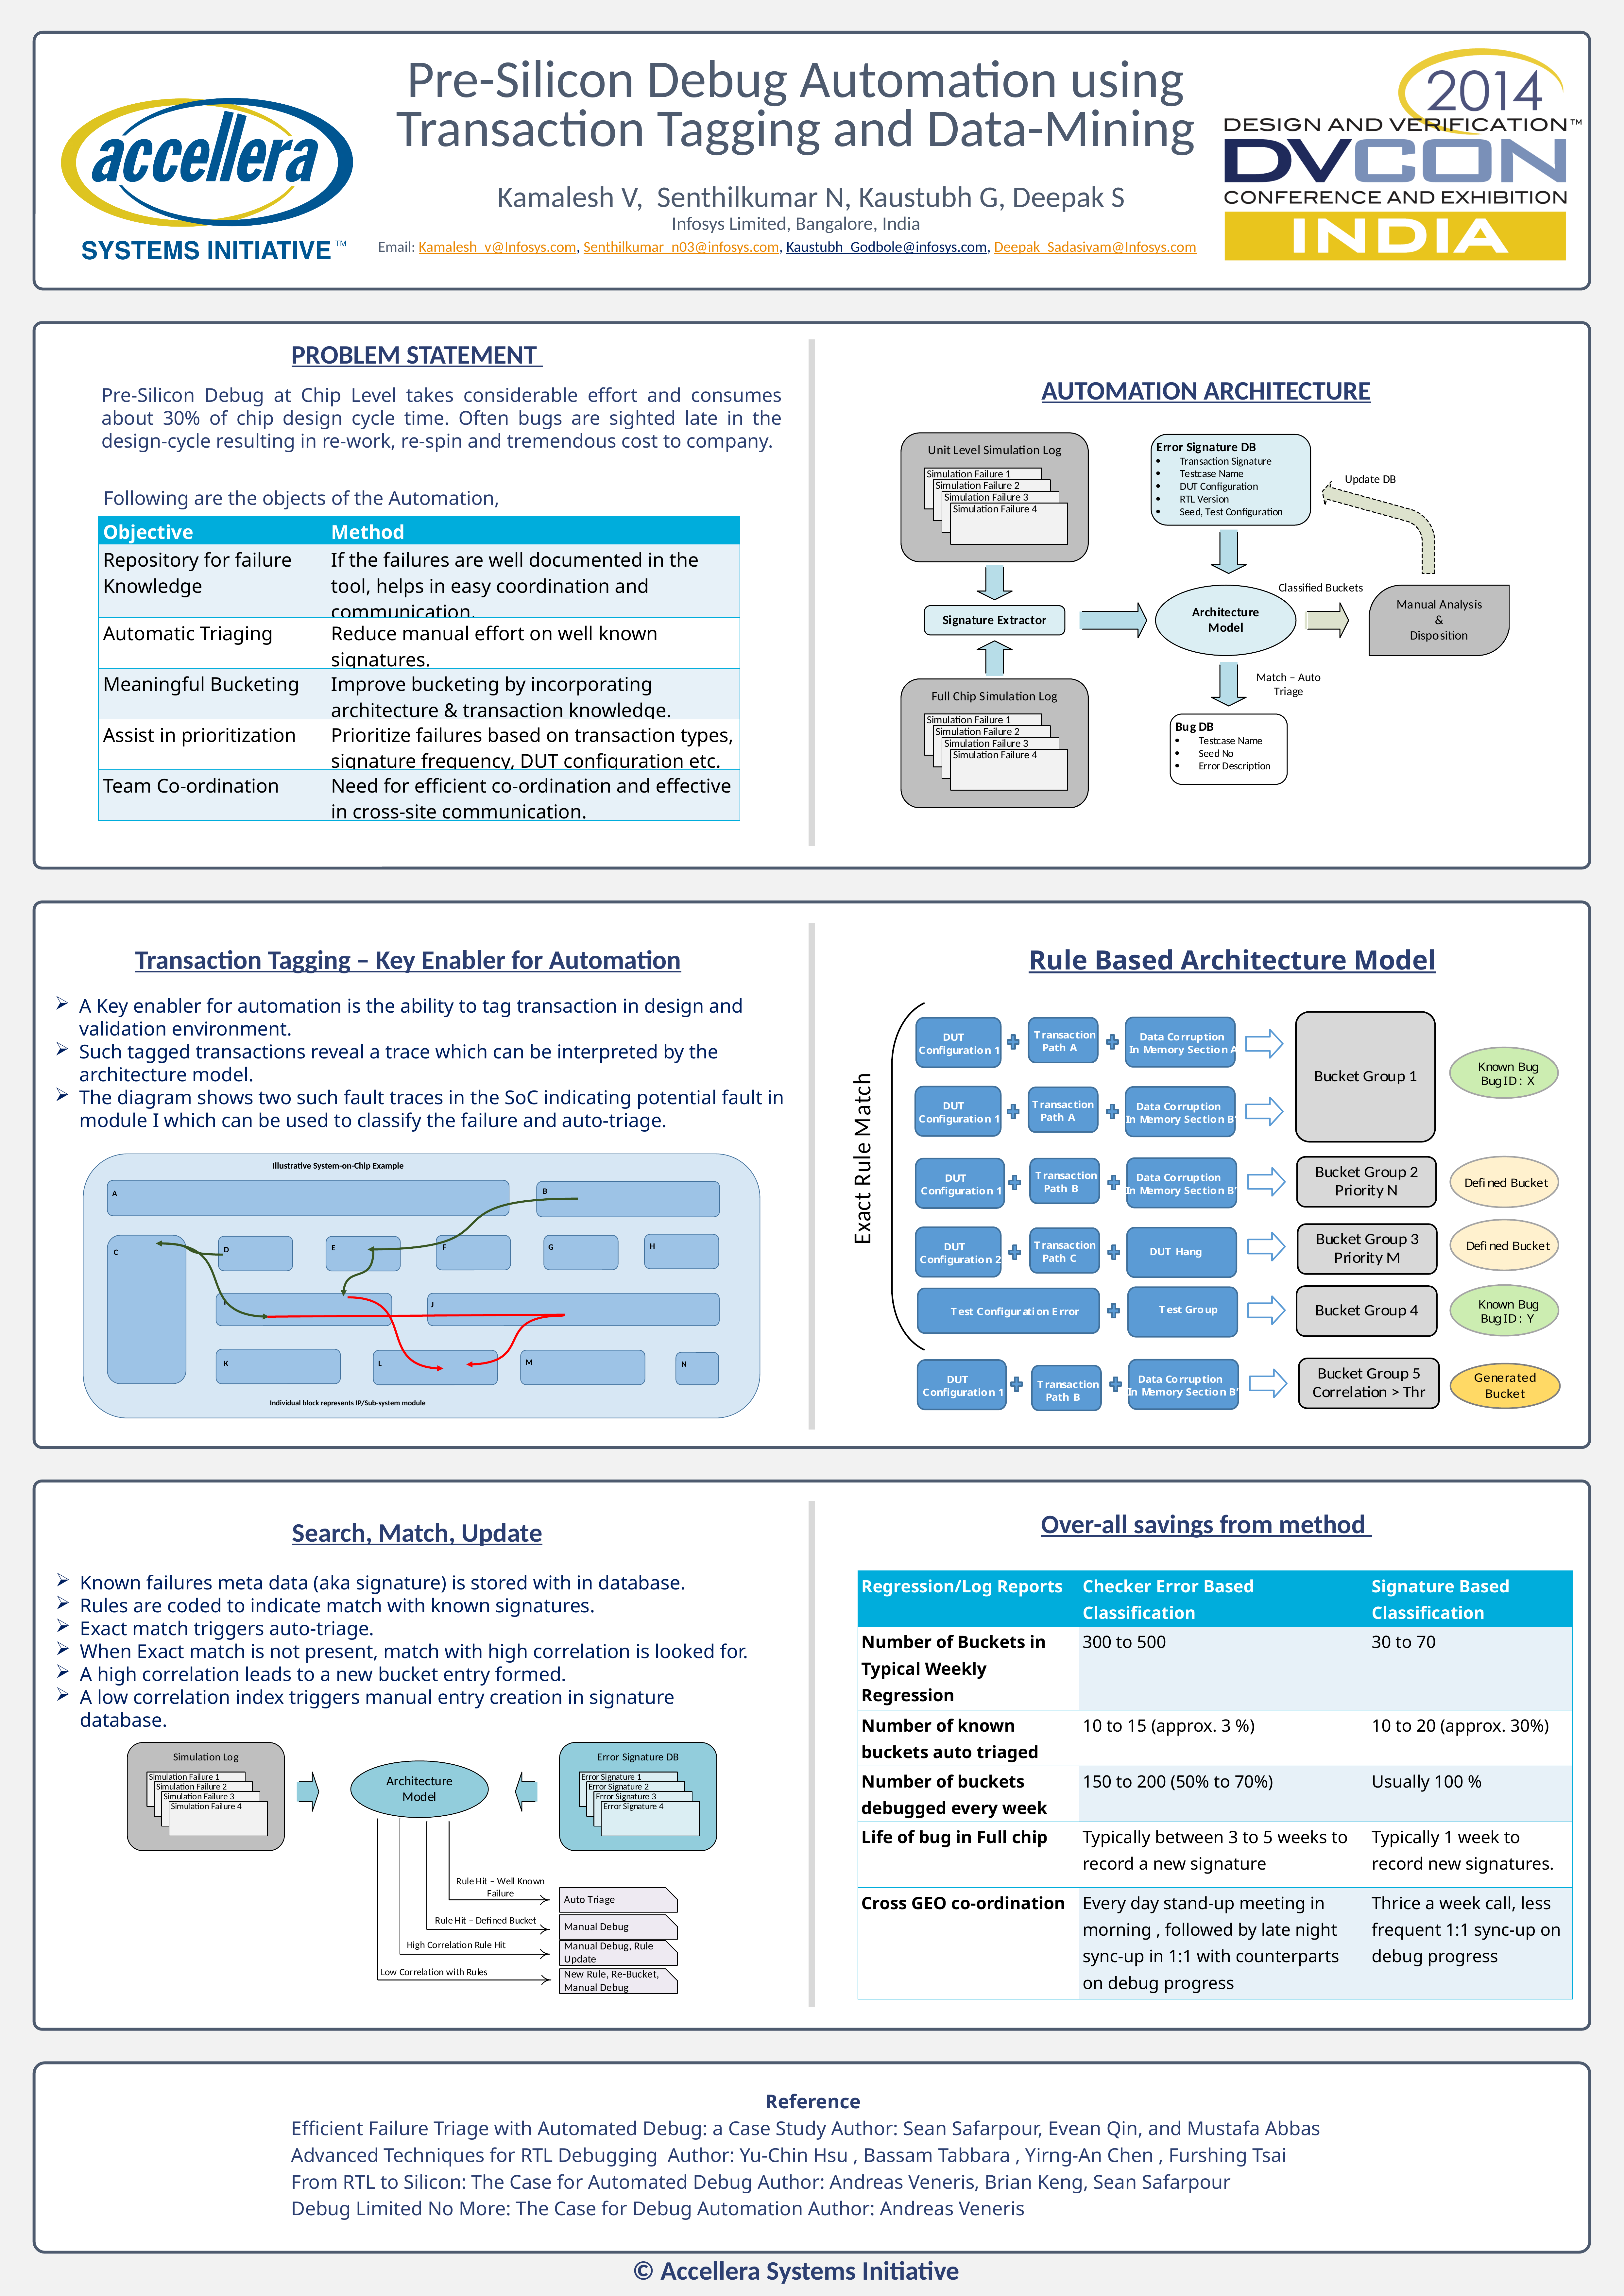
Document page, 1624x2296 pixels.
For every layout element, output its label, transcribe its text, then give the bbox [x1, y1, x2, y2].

picture [899, 431, 1510, 809]
text_box Rule Based Architecture Model [1018, 940, 1447, 977]
table_cell Need for efficient co-ordination and effective in cross-site communication. [326, 770, 740, 820]
picture [1224, 47, 1582, 261]
table_cell 10 to 20 (approx. 30%) [1368, 1710, 1572, 1766]
text_box Known failures meta data (aka signature) is stored with in database. Rules are coded to indicate match with known signatures. Exact match triggers auto-triage. When Exact match is not present, match with high correlation is looked for. A high correlation leads to a new bucket entry formed. A low correlation index triggers manual entry creation in signature database. [50, 1568, 766, 1733]
table_cell Number of buckets debugged every week [858, 1766, 1079, 1822]
text_box A Key enabler for automation is the ability to tag transaction in design and validation environment. Such tagged transactions reveal a trace which can be interpreted by the architecture model. The diagram shows two such fault traces in the SoC indicating potential fault in module I which can be used to classify the failure and auto-triage. [50, 991, 809, 1134]
table_cell 150 to 200 (50% to 70%) [1079, 1766, 1368, 1822]
list Kamalesh V, Senthilkumar N, Kaustubh G, Deepak S [405, 175, 1219, 232]
table_header Objective [99, 517, 326, 544]
picture [839, 1000, 1561, 1412]
list Transaction Tagging – Key Enabler for Automation [25, 937, 792, 980]
table_cell Repository for failure Knowledge [99, 544, 326, 617]
table_cell Number of known buckets auto triaged [858, 1710, 1079, 1766]
table_header Regression/Log Reports [858, 1571, 1079, 1626]
table_cell Typically 1 week to record new signatures. [1368, 1822, 1572, 1887]
list Pre-Silicon Debug Automation using Transaction Tagging and Data-Mining [374, 41, 1219, 175]
table_cell 30 to 70 [1368, 1627, 1572, 1710]
table_cell Meaningful Bucketing [99, 669, 326, 719]
table_header Method [326, 517, 740, 544]
table_cell Team Co-ordination [99, 770, 326, 820]
table_cell Prioritize failures based on transaction types, signature frequency, DUT configuration etc. [326, 719, 740, 769]
table_cell Thrice a week call, less frequent 1:1 sync-up on debug progress [1368, 1888, 1572, 1999]
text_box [83, 1154, 760, 1424]
table_cell Typically between 3 to 5 weeks to record a new signature [1079, 1822, 1368, 1887]
table_cell Life of bug in Full chip [858, 1822, 1079, 1887]
table_cell 300 to 500 [1079, 1627, 1368, 1710]
list Following are the objects of the Automation, [98, 481, 760, 514]
table_cell Every day stand-up meeting in morning , followed by late night sync-up in 1:1 with counterparts on debug progress [1079, 1888, 1368, 1999]
picture [125, 1740, 717, 1999]
table_header Signature Based Classification [1368, 1571, 1572, 1626]
picture [59, 96, 355, 261]
table_cell Automatic Triaging [99, 618, 326, 668]
table_cell Number of Buckets in Typical Weekly Regression [858, 1627, 1079, 1710]
list Reference Efficient Failure Triage with Automated Debug: a Case Study Author: Sean Safarpour, Evean Qin, and Mustafa Abbas Advanced Techniques for RTL Debugging Author: Yu-Chin Hsu , Bassam Tabbara , Yirng-An Chen , Furshing Tsai From RTL to Silicon: The Case for Automated Debug Author: Andreas Veneris, Brian Keng, Sean Safarpour Debug Limited No More: The Case for Debug Automation Author: Andreas Veneris [286, 2082, 1340, 2226]
list Search, Match, Update [34, 1510, 801, 1553]
table_cell If the failures are well documented in the tool, helps in easy coordination and communication. [326, 544, 740, 617]
table_cell 10 to 15 (approx. 3 %) [1079, 1710, 1368, 1766]
table_cell Usually 100 % [1368, 1766, 1572, 1822]
table_cell Assist in prioritization [99, 719, 326, 769]
list Infosys Limited, Bangalore, India Email: Kamalesh_v@Infosys.com, Senthilkumar_n03@infosys.com, Kaustubh_Godbole@infosys.com, Deepak_Sadasivam@Infosys.com [374, 209, 1219, 279]
table_header Checker Error Based Classification [1079, 1571, 1368, 1626]
table_cell Reduce manual effort on well known signatures. [326, 618, 740, 668]
table_cell Cross GEO co-ordination [858, 1888, 1079, 1999]
list PROBLEM STATEMENT [34, 332, 801, 374]
table_cell Improve bucketing by incorporating architecture & transaction knowledge. [326, 669, 740, 719]
text_box Pre-Silicon Debug at Chip Level takes considerable effort and consumes about 30% of chip design cycle time. Often bugs are sighted late in the design-cycle resulting in re-work, re-spin and tremendous cost to company. [96, 380, 787, 454]
list Over-all savings from method [823, 1500, 1590, 1582]
list AUTOMATION ARCHITECTURE [823, 368, 1590, 411]
